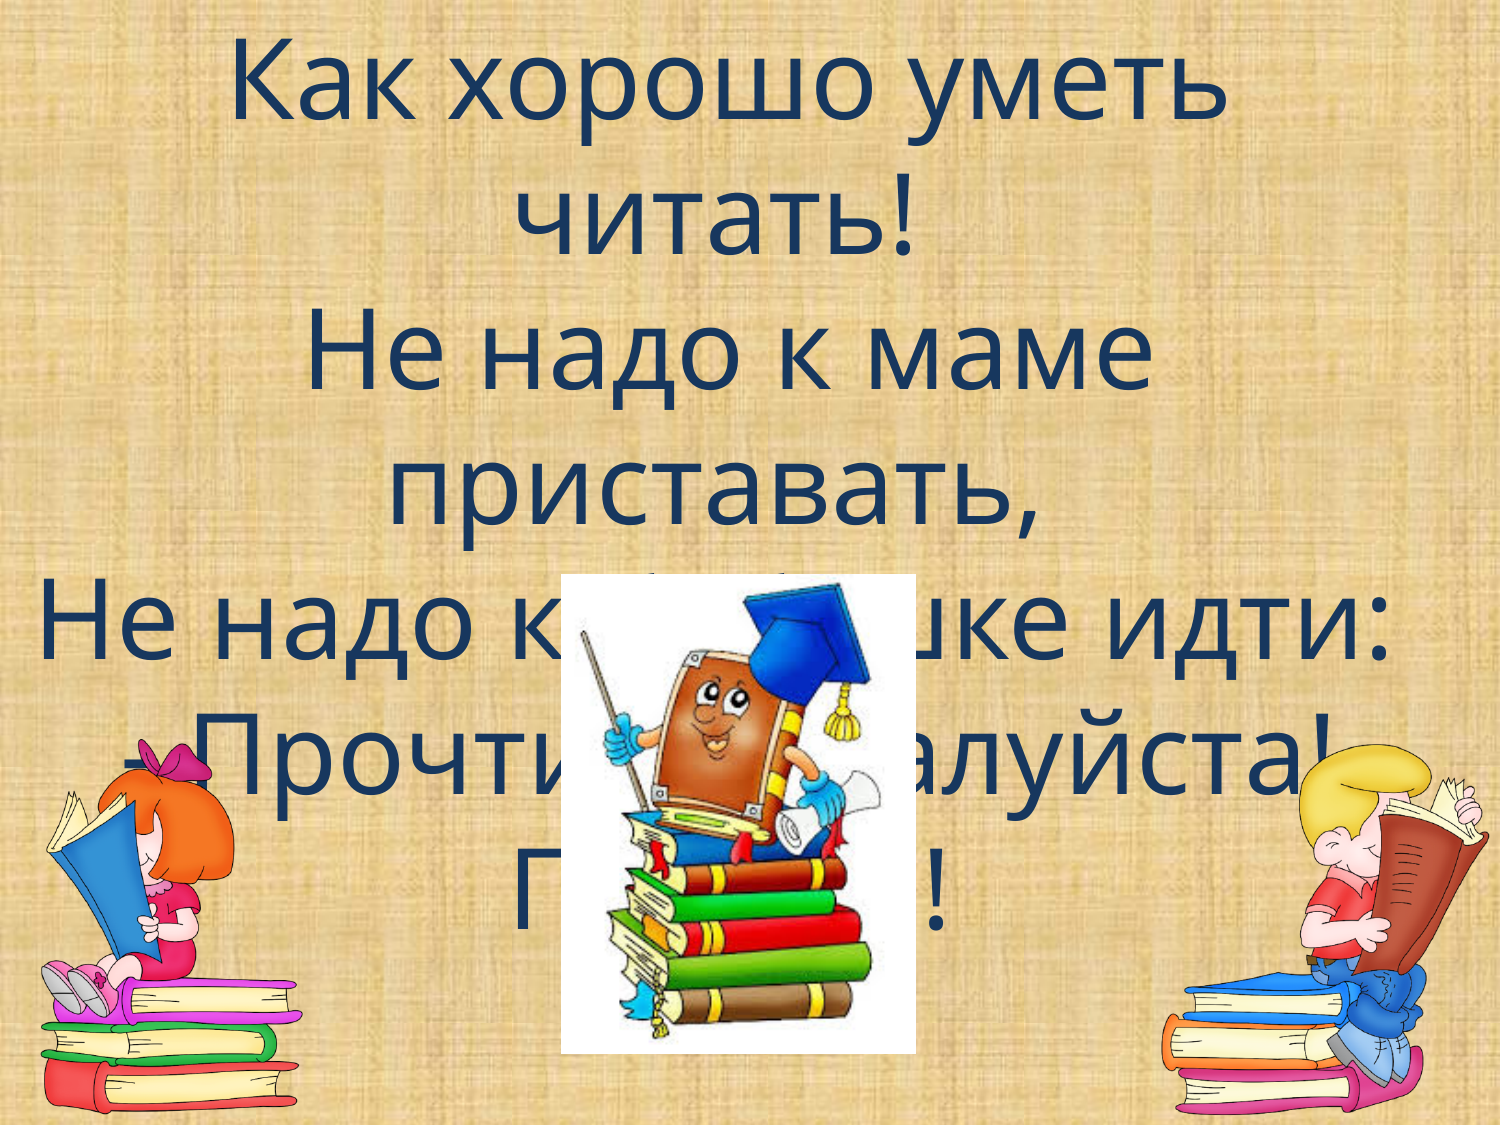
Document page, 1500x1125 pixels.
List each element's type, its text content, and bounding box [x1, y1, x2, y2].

picture [0, 0, 1500, 1125]
picture [560, 574, 916, 1054]
text_box Как хорошо уметь читать! Не надо к маме приставать, Не надо к бабушке идти: - Прочти, пожалуйста! Прочти! [0, 0, 1459, 1095]
